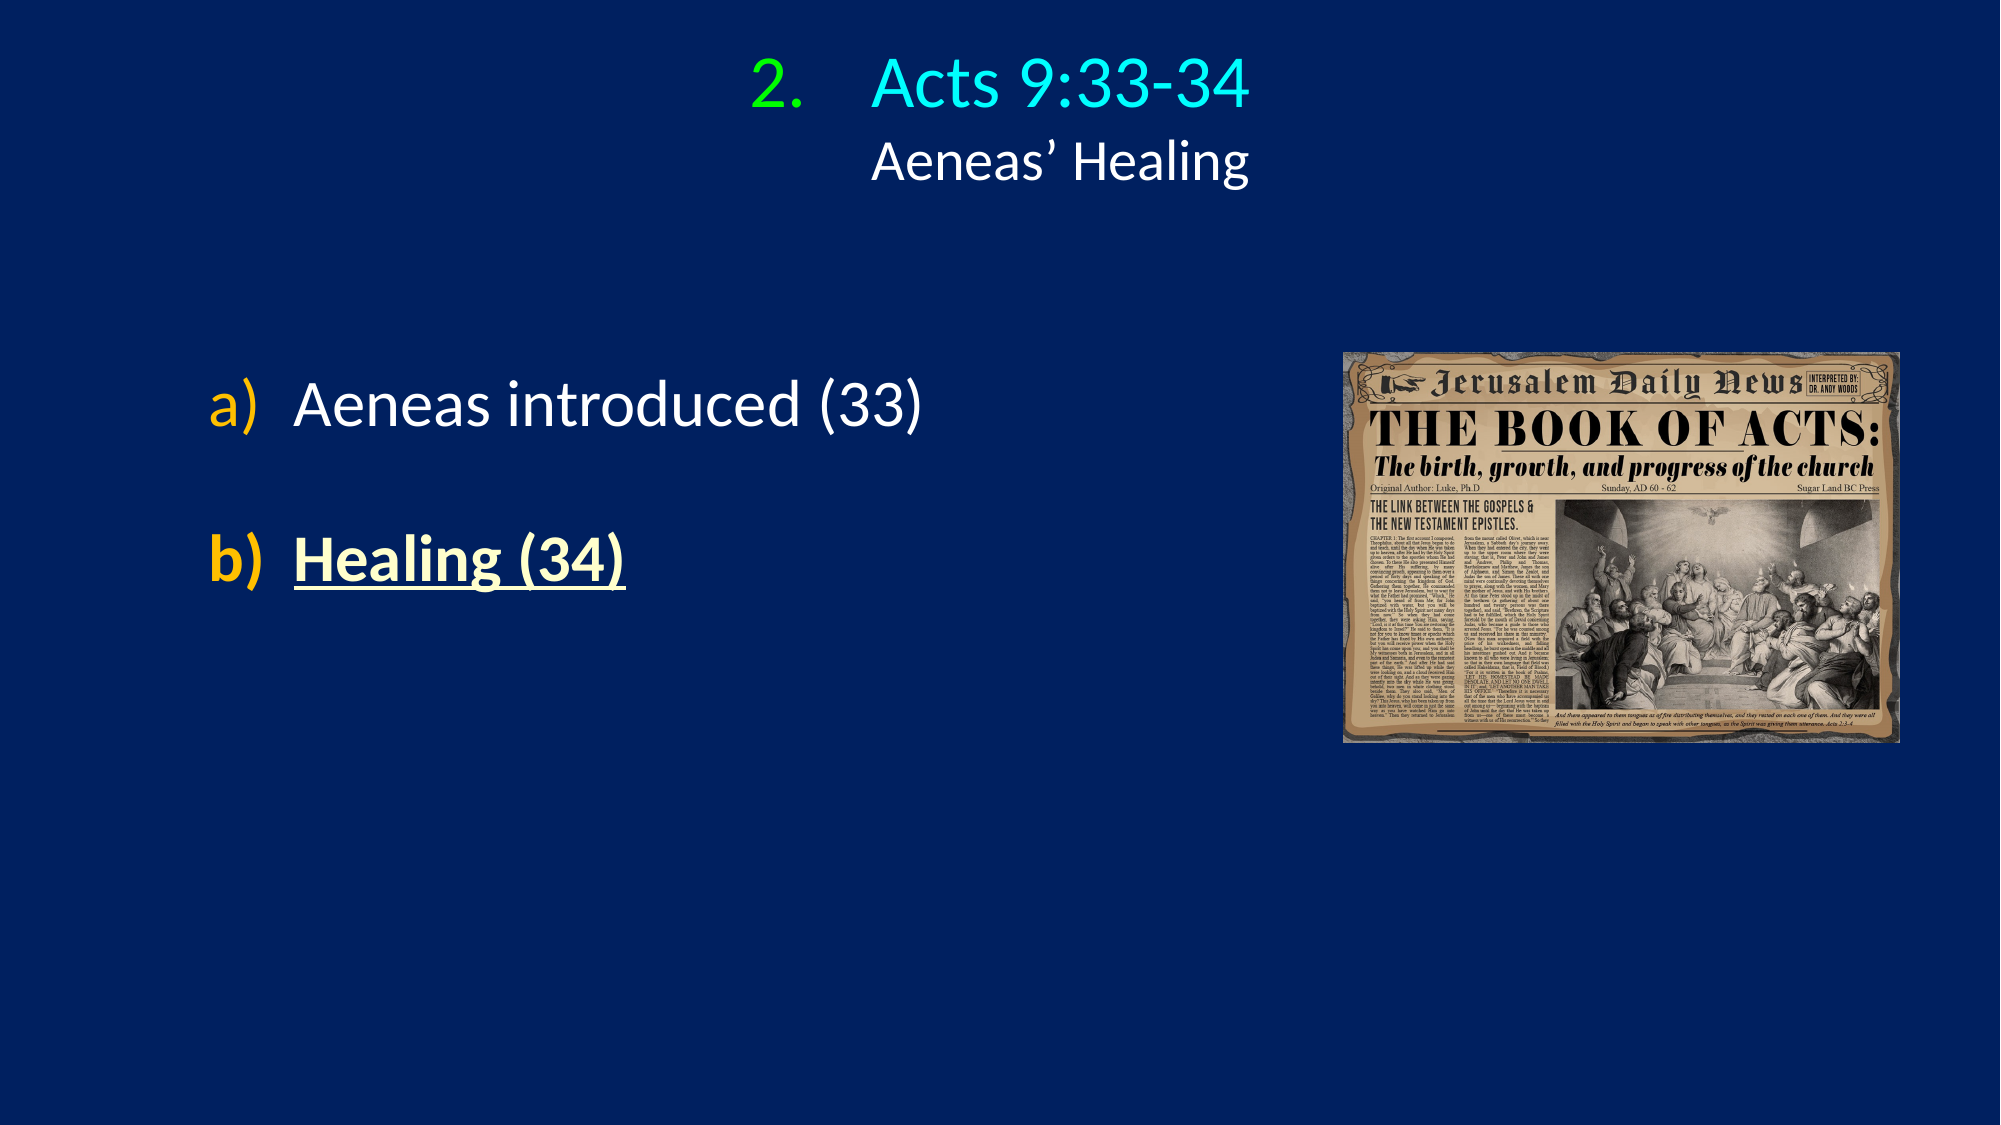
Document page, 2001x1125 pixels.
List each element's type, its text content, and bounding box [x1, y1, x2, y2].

list Aeneas introduced (33) Healing (34) [194, 352, 1343, 743]
picture [1343, 352, 1900, 743]
title Acts 9:33-34 Aeneas’ Healing [535, 37, 1464, 188]
